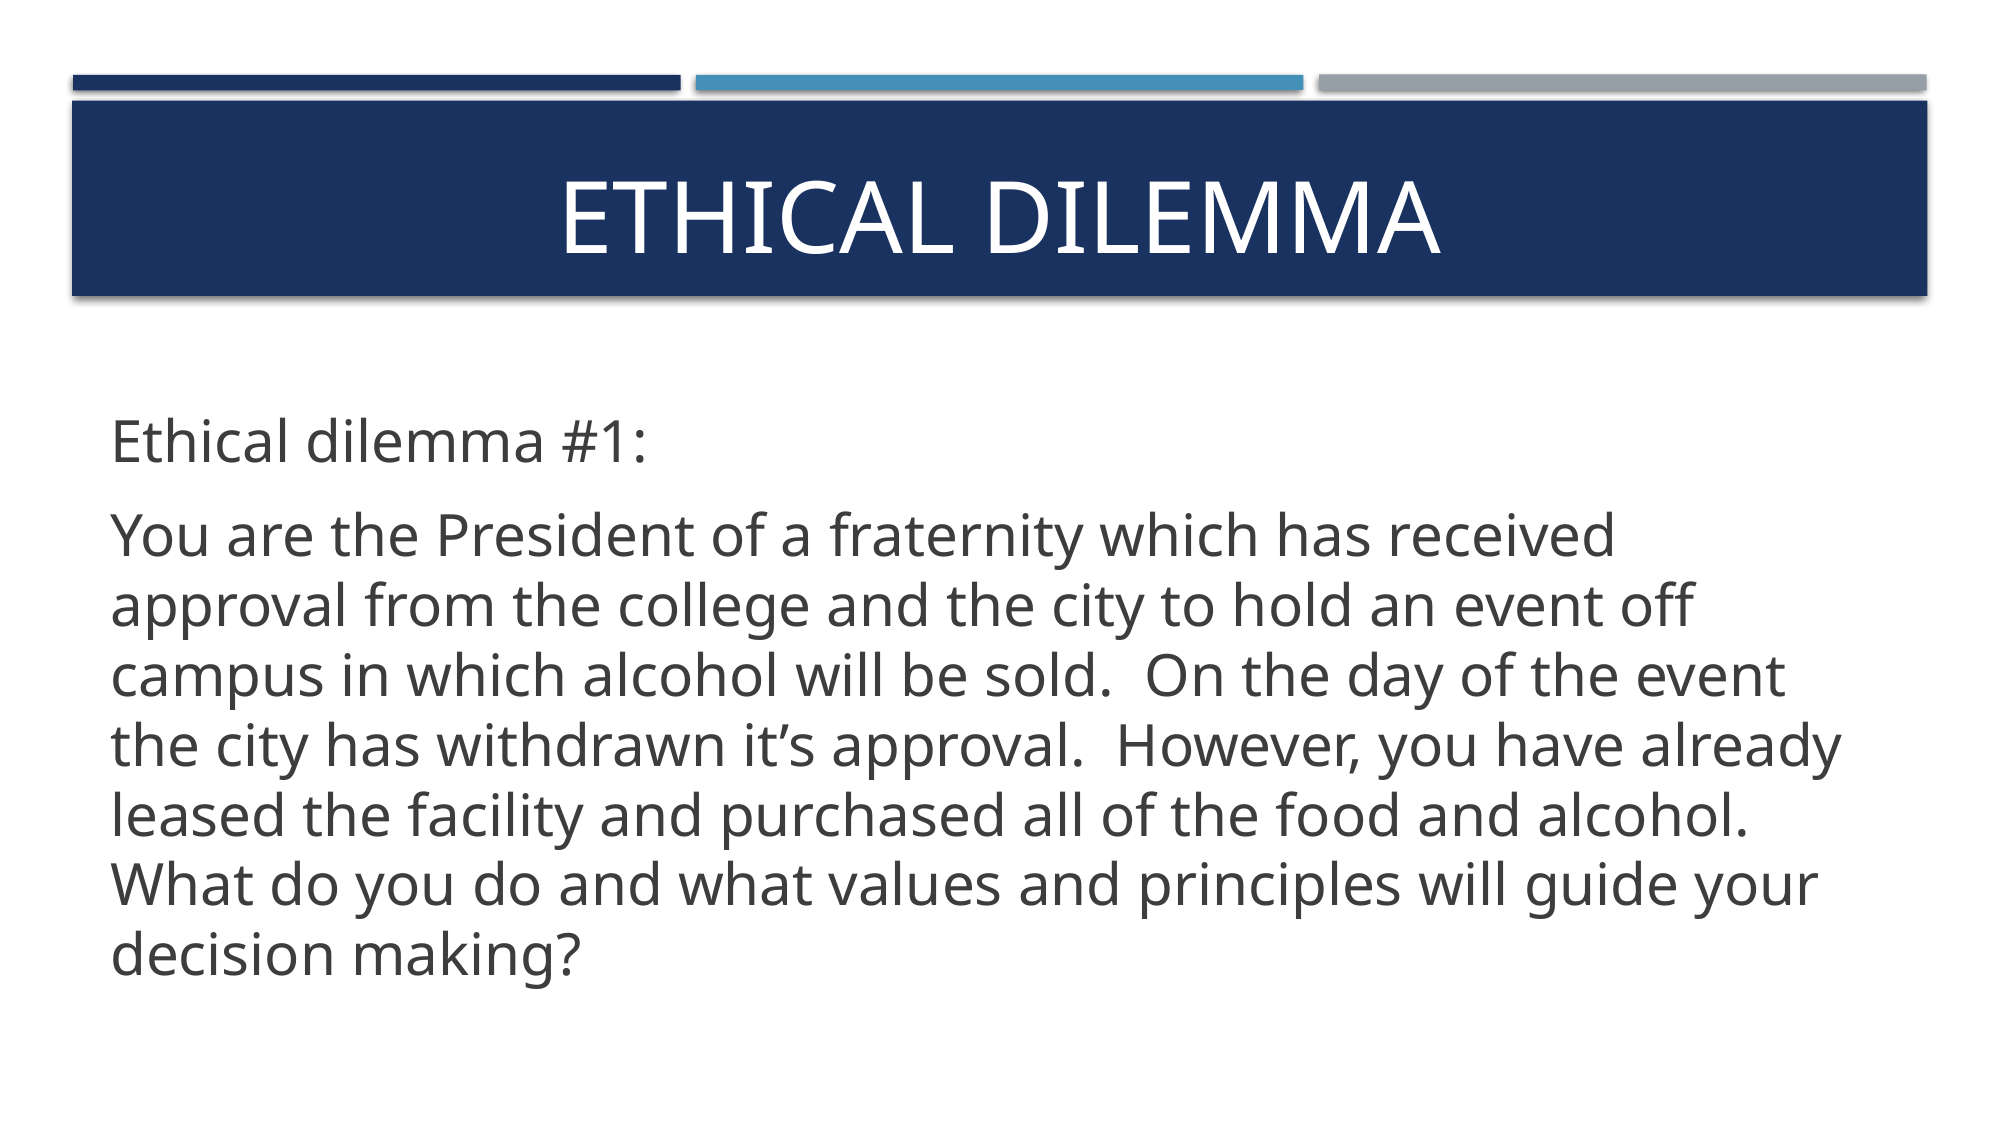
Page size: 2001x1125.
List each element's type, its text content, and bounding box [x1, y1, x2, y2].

list Ethical dilemma #1: You are the President of a fraternity which has received approval from the college and the city to hold an event off campus in which alcohol will be sold. On the day of the event the city has withdrawn it’s approval. However, you have already leased the facility and purchased all of the food and alcohol. What do you do and what values and principles will guide your decision making? [95, 357, 1862, 1034]
title Ethical dilemma [95, 115, 1905, 282]
